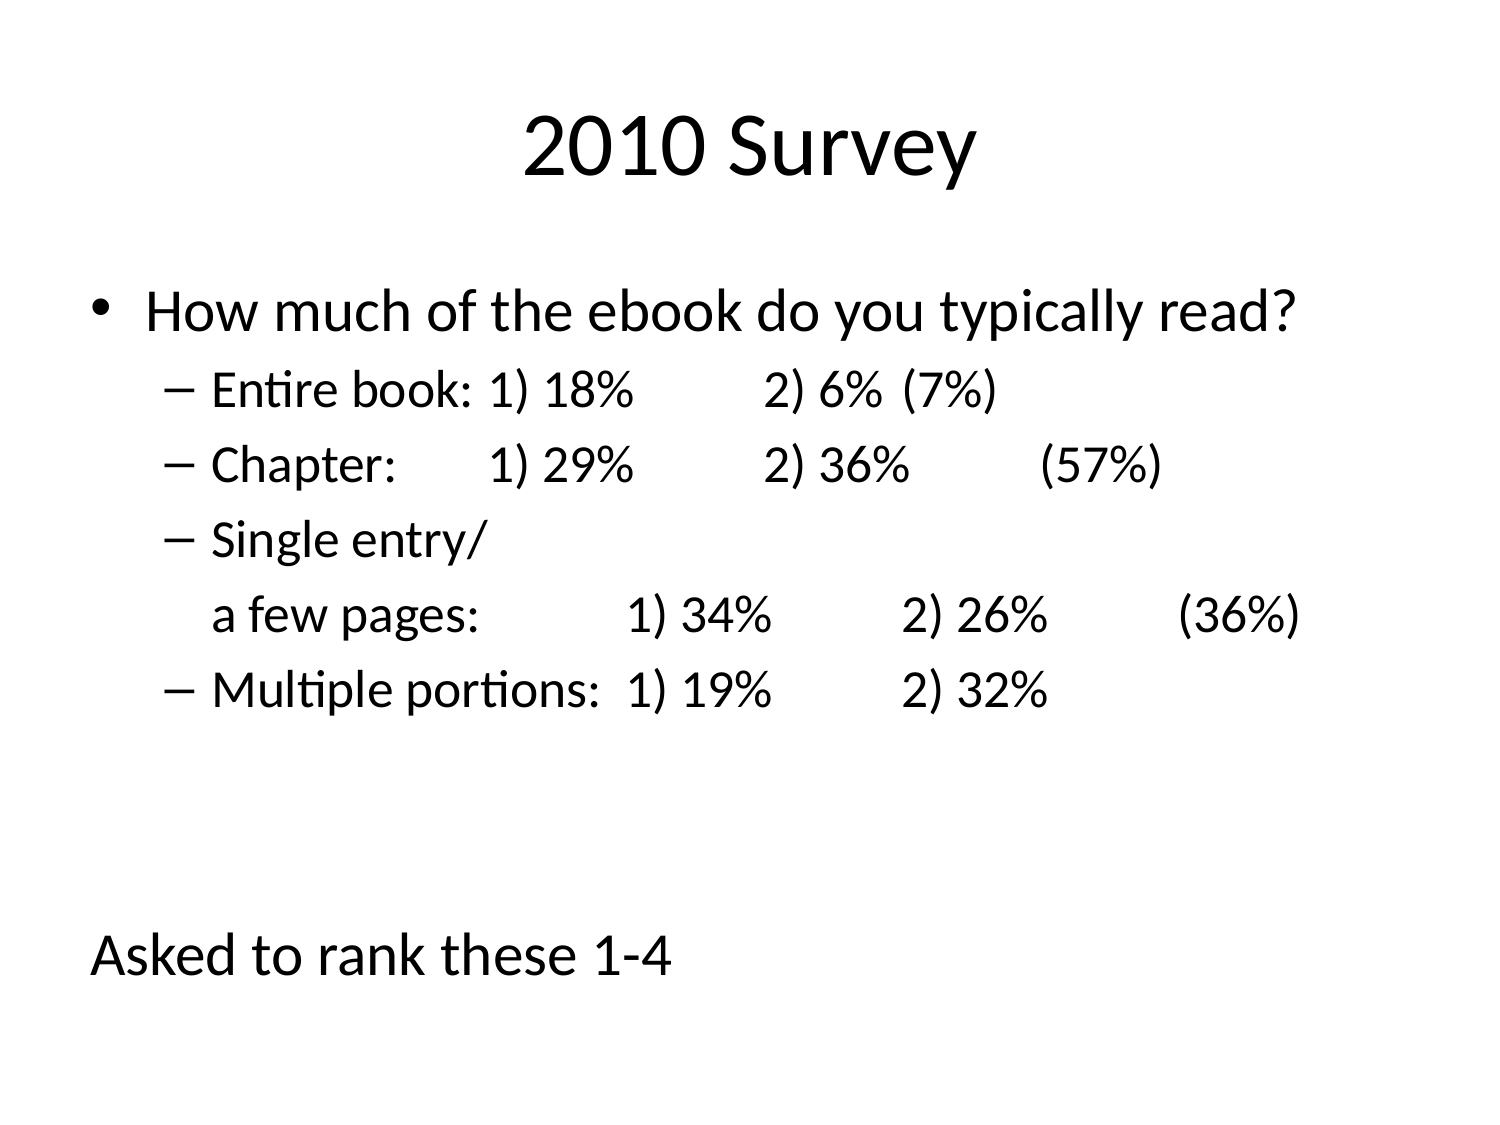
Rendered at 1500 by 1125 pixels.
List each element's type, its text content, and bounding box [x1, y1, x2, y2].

list How much of the ebook do you typically read? Entire book: 1) 18% 2) 6% (7%) Chapter: 1) 29% 2) 36% (57%) Single entry/ a few pages: 1) 34% 2) 26% (36%) Multiple portions: 1) 19% 2) 32% Asked to rank these 1-4 [75, 262, 1425, 1005]
title 2010 Survey [75, 45, 1425, 233]
